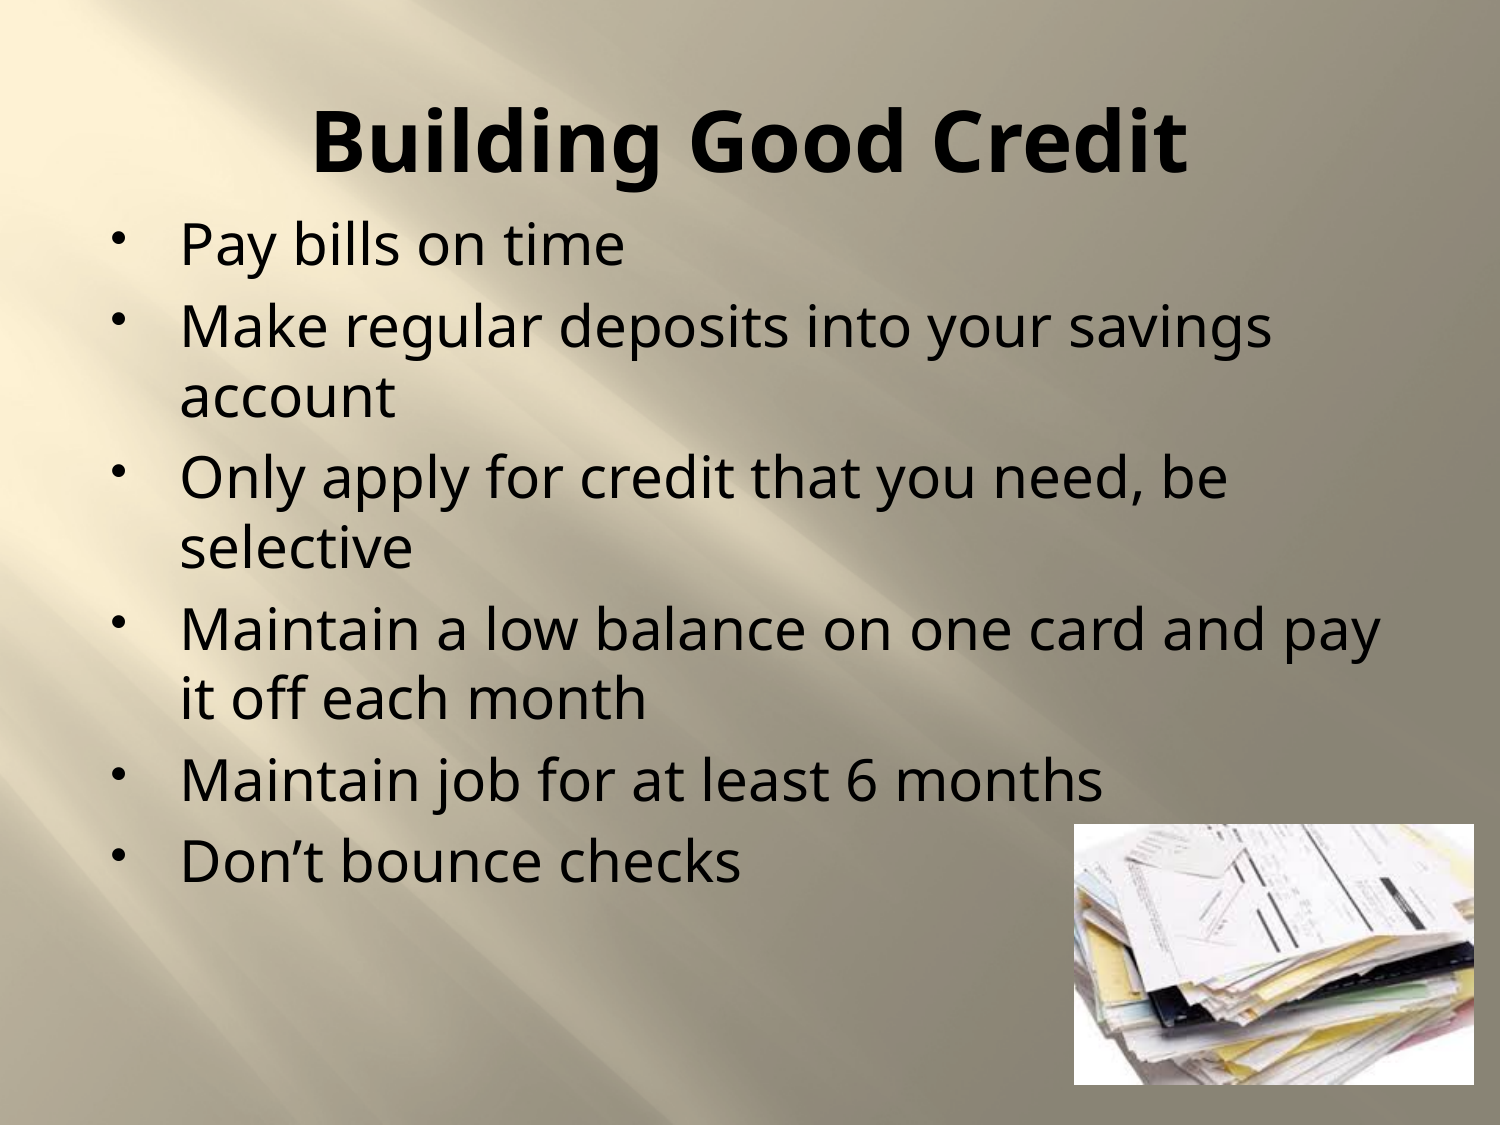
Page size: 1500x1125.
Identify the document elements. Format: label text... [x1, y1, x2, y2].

title Building Good Credit [75, 45, 1425, 200]
list Pay bills on time Make regular deposits into your savings account Only apply for credit that you need, be selective Maintain a low balance on one card and pay it off each month Maintain job for at least 6 months Don’t bounce checks [75, 200, 1425, 1005]
picture [1074, 824, 1474, 1085]
